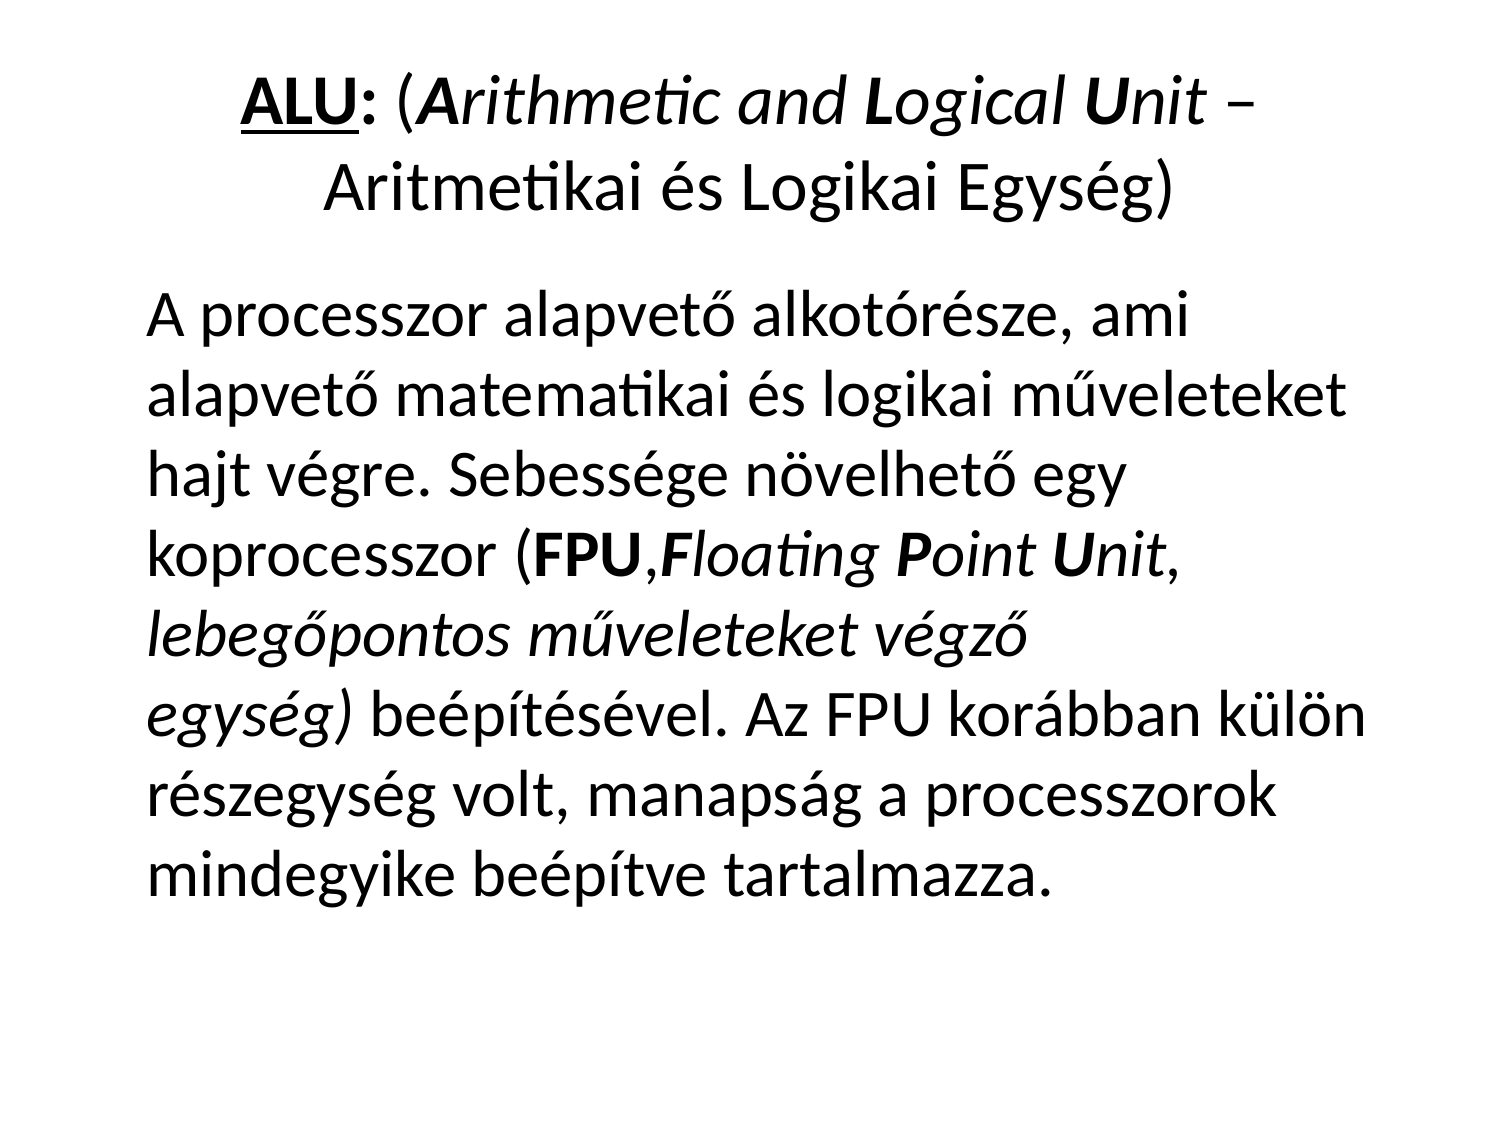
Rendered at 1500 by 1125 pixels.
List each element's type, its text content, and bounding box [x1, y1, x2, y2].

list A processzor alapvető alkotórésze, ami alapvető matematikai és logikai műveleteket hajt végre. Sebessége növelhető egy koprocesszor (FPU,Floating Point Unit, lebegőpontos műveleteket végző egység) beépítésével. Az FPU korábban külön részegység volt, manapság a processzorok mindegyike beépítve tartalmazza. [75, 262, 1425, 1005]
title ALU: (Arithmetic and Logical Unit – Aritmetikai és Logikai Egység) [75, 45, 1425, 233]
